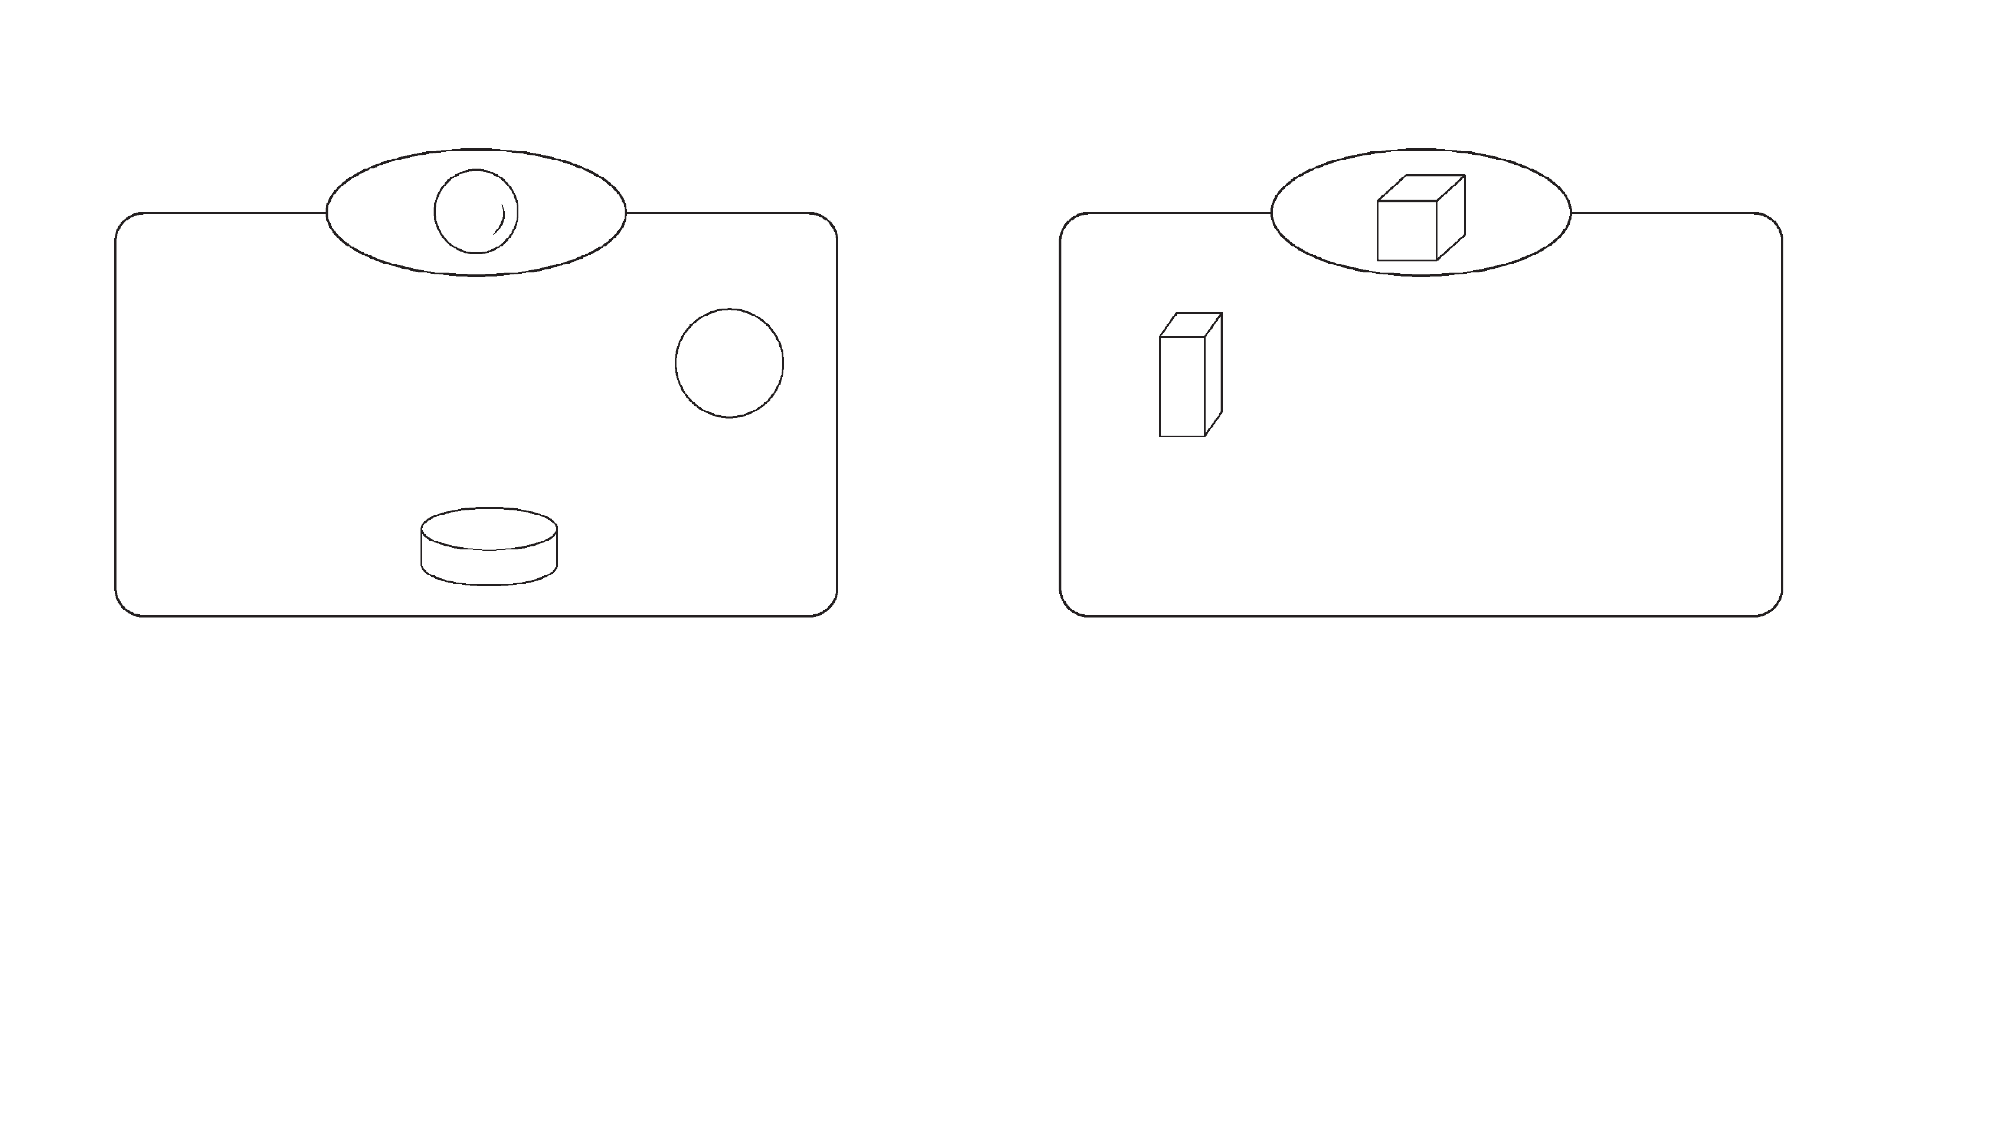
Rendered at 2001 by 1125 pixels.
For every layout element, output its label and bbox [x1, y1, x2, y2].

picture [110, 122, 2000, 650]
